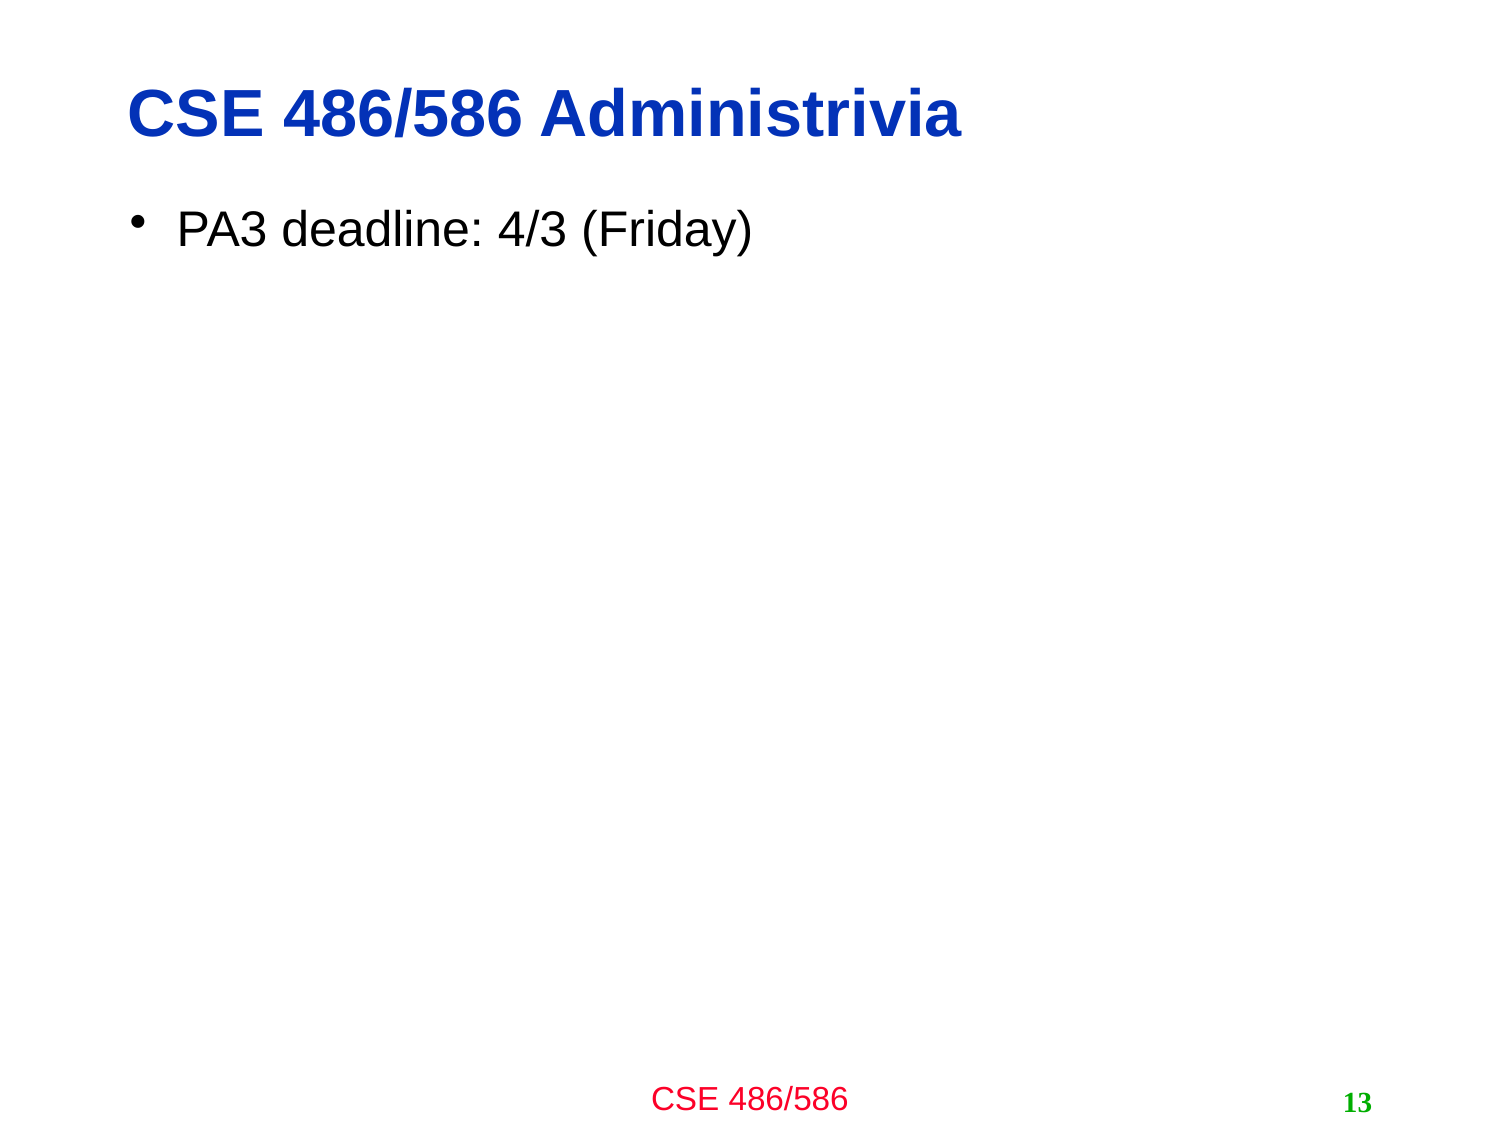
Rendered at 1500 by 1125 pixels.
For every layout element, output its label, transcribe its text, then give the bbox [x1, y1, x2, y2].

title CSE 486/586 Administrivia [112, 53, 1310, 176]
slide_number 13 [1074, 1076, 1388, 1125]
list PA3 deadline: 4/3 (Friday) [114, 195, 1376, 1005]
